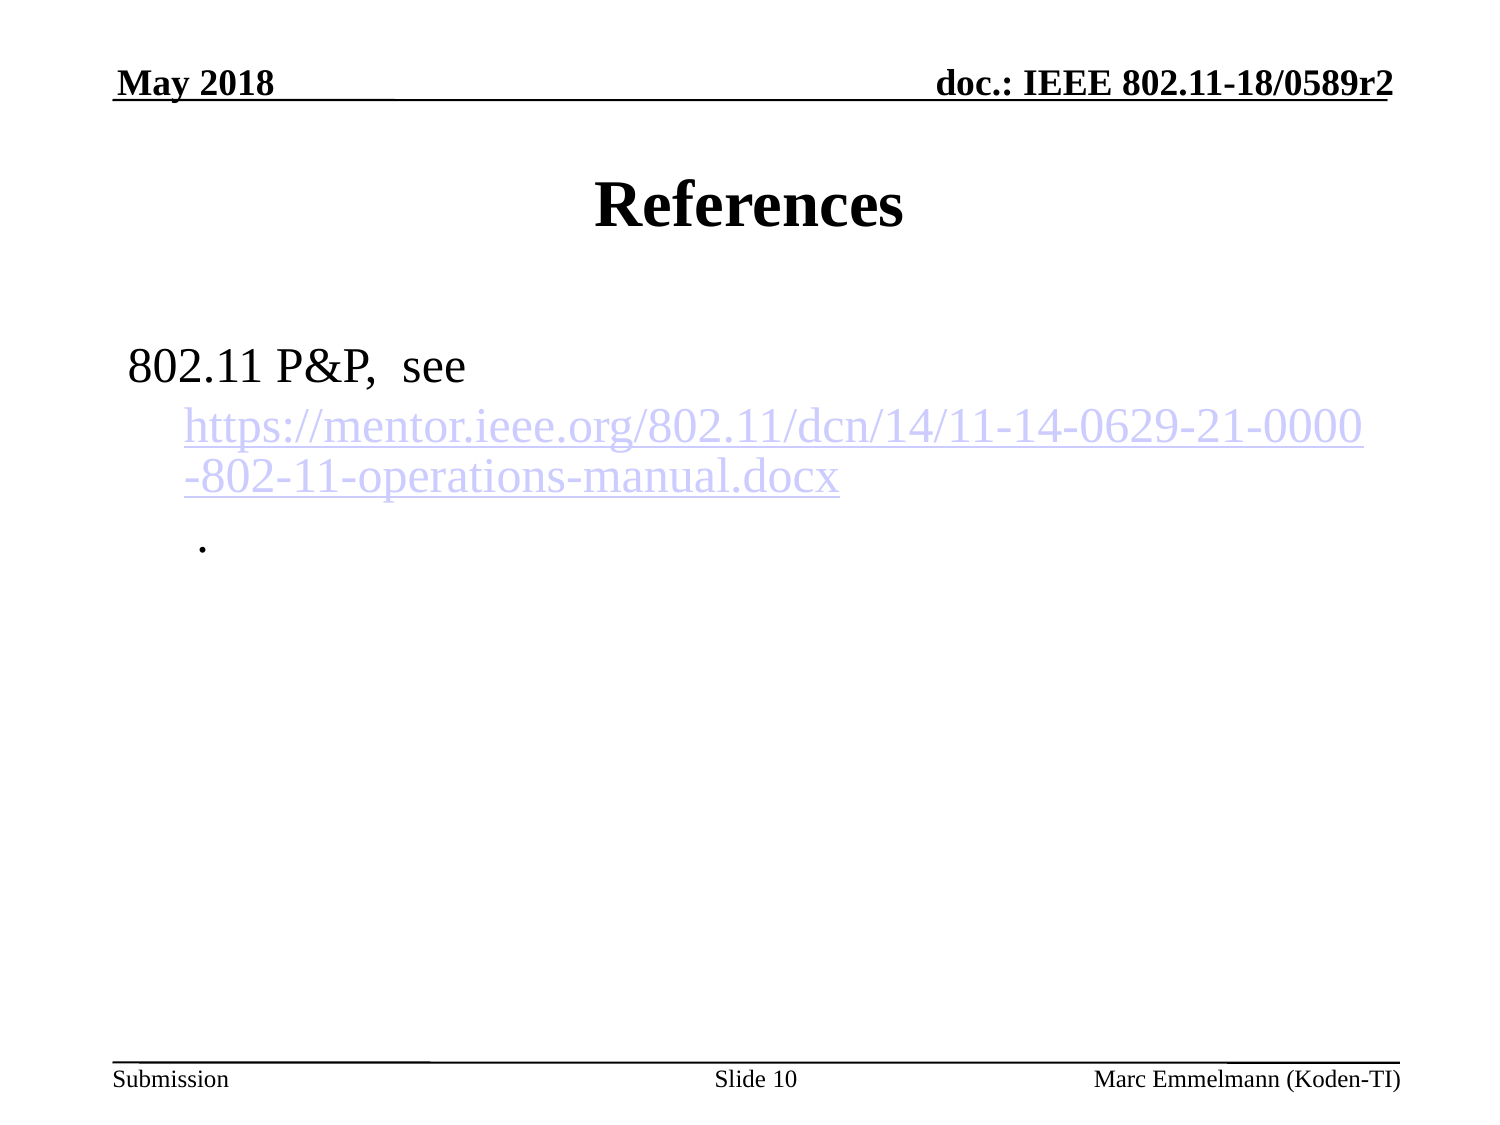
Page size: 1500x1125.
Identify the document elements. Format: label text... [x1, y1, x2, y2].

list 802.11 P&P, see https://mentor.ieee.org/802.11/dcn/14/11-14-0629-21-0000-802-11-operations-manual.docx . [112, 324, 1388, 1016]
slide_number Slide 10 [712, 1061, 800, 1123]
title References [112, 112, 1388, 288]
footer Marc Emmelmann (Koden-TI) [1019, 1061, 1402, 1093]
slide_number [116, 58, 507, 104]
